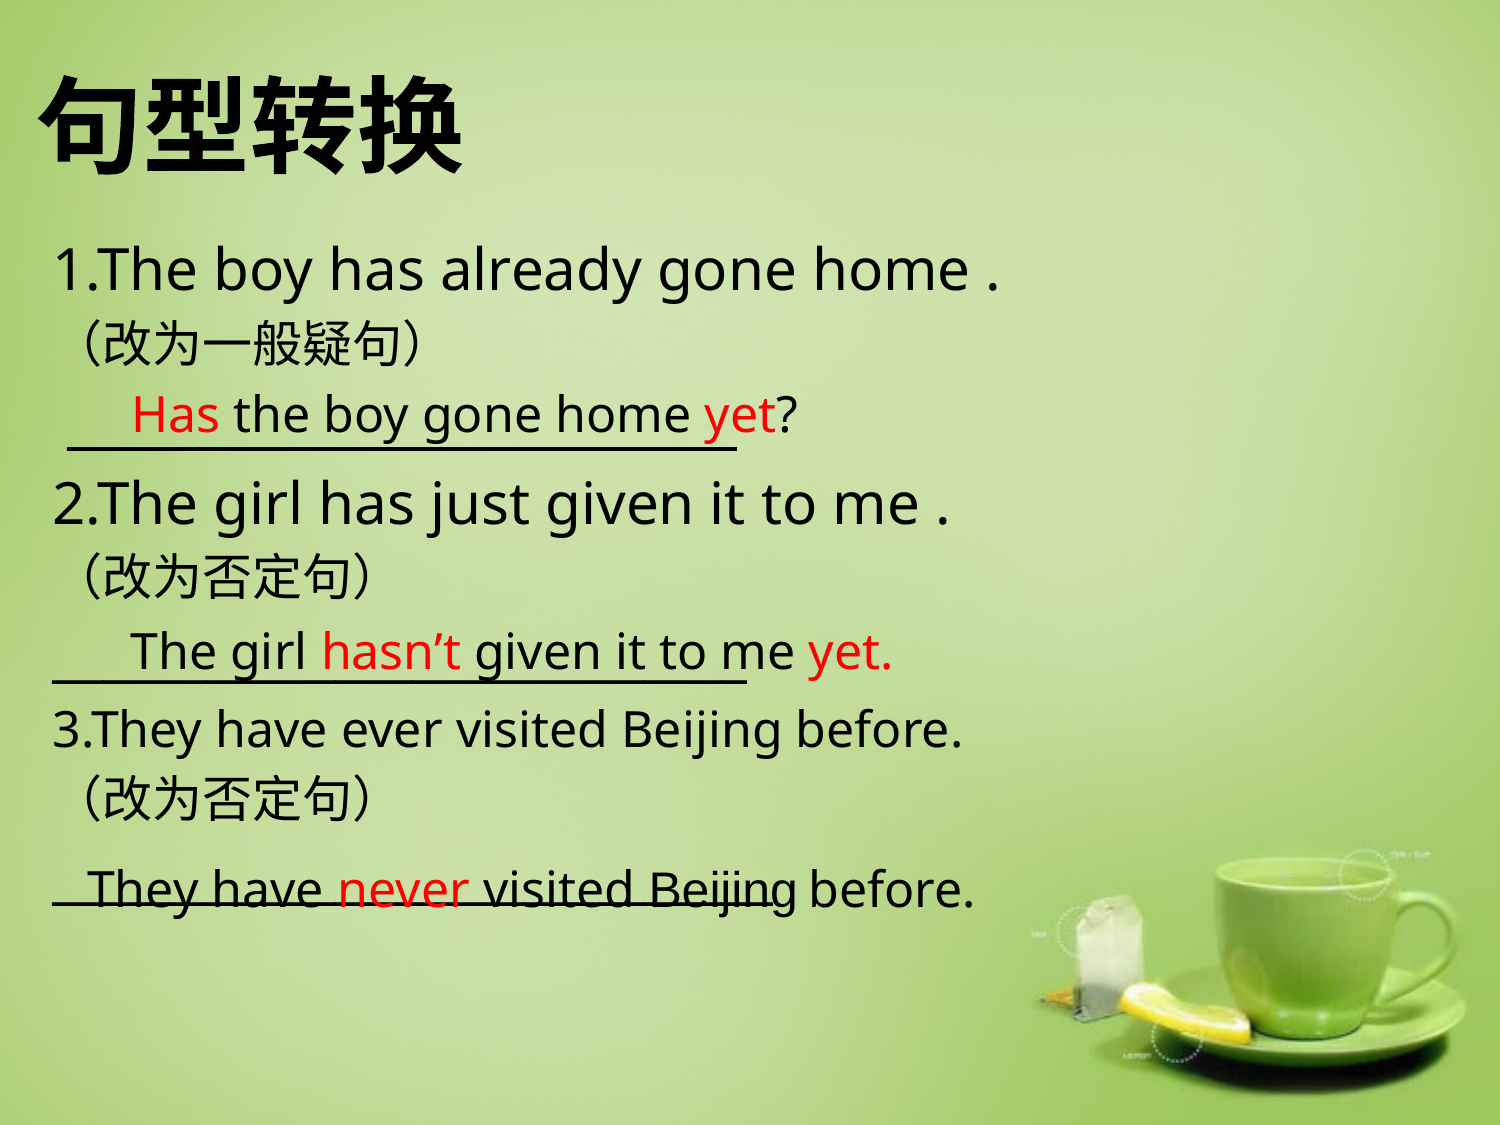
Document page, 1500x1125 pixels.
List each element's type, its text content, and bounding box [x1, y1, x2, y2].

list 1.The boy has already gone home . （改为一般疑句） __________________________ 2.The girl has just given it to me . （改为否定句） ___________________________ 3.They have ever visited Beijing before. （改为否定句） ____________________________ [37, 224, 1150, 968]
text_box They have never visited Beijing before. [72, 849, 992, 925]
picture [0, 0, 1500, 1125]
text_box The girl hasn’t given it to me yet. [115, 612, 910, 688]
text_box Has the boy gone home yet? [116, 374, 814, 450]
